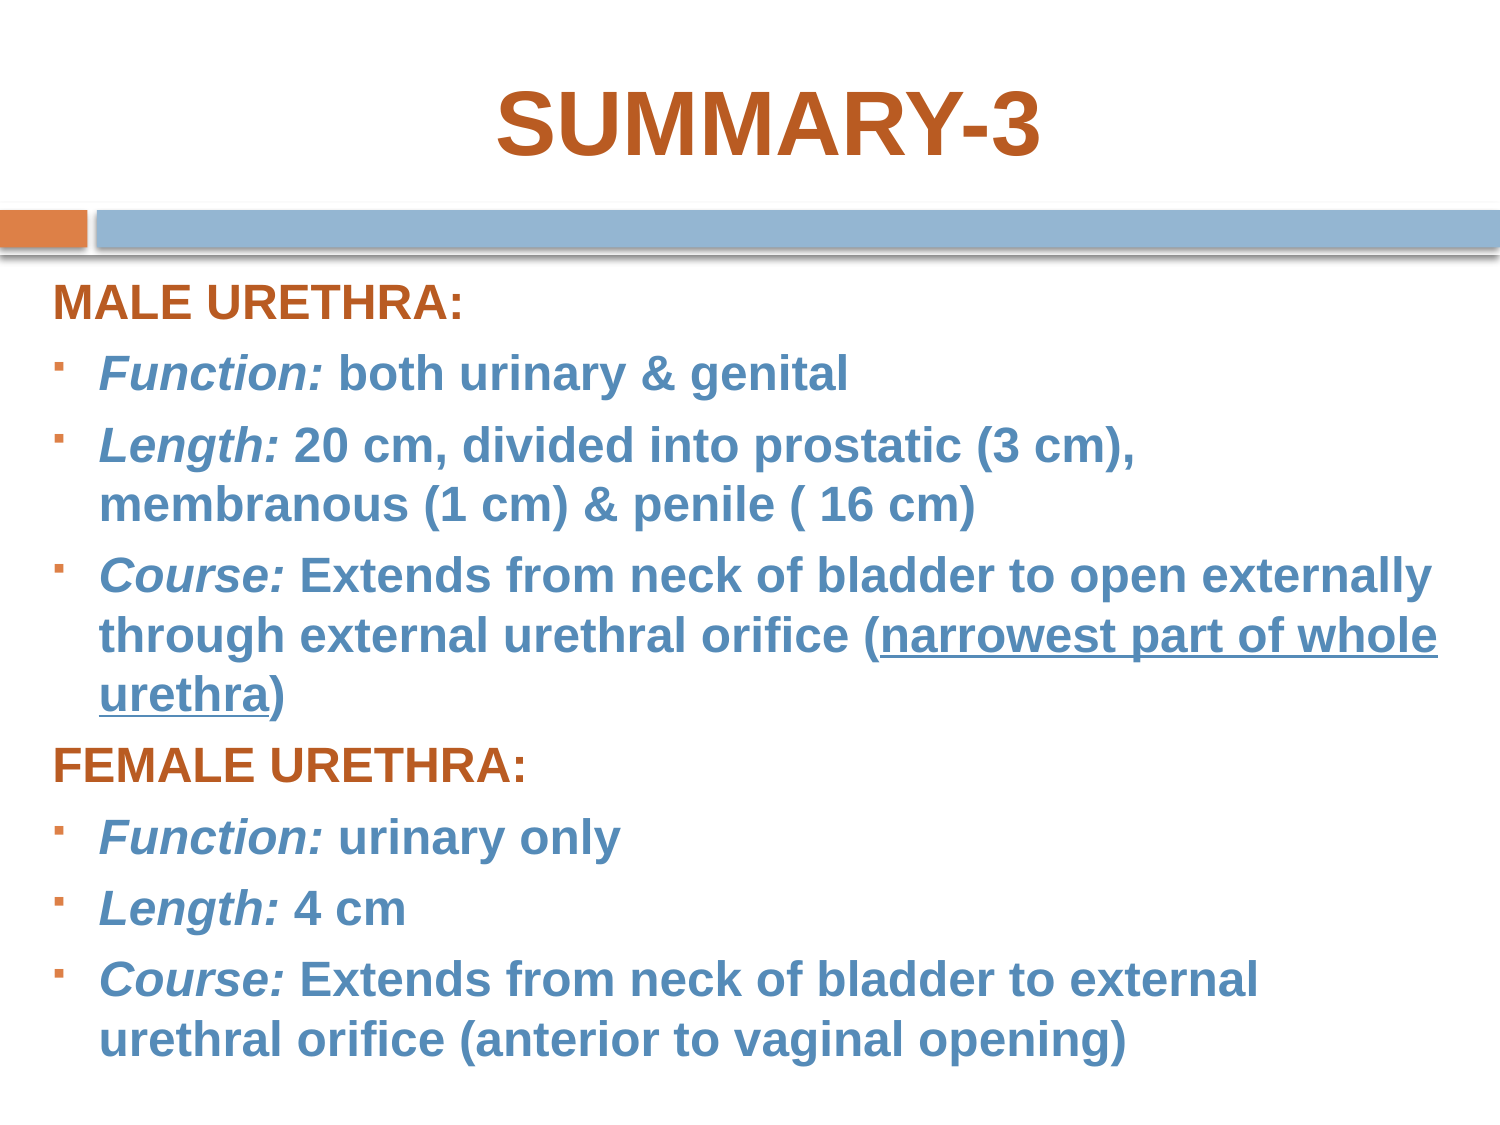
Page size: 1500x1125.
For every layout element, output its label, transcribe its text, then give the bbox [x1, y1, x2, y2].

text_box SUMMARY-3 [100, 37, 1438, 200]
text_box MALE URETHRA: Function: both urinary & genital Length: 20 cm, divided into prostatic (3 cm), membranous (1 cm) & penile ( 16 cm) Course: Extends from neck of bladder to open externally through external urethral orifice (narrowest part of whole urethra) FEMALE URETHRA: Function: urinary only Length: 4 cm Course: Extends from neck of bladder to external urethral orifice (anterior to vaginal opening) [37, 262, 1463, 1075]
